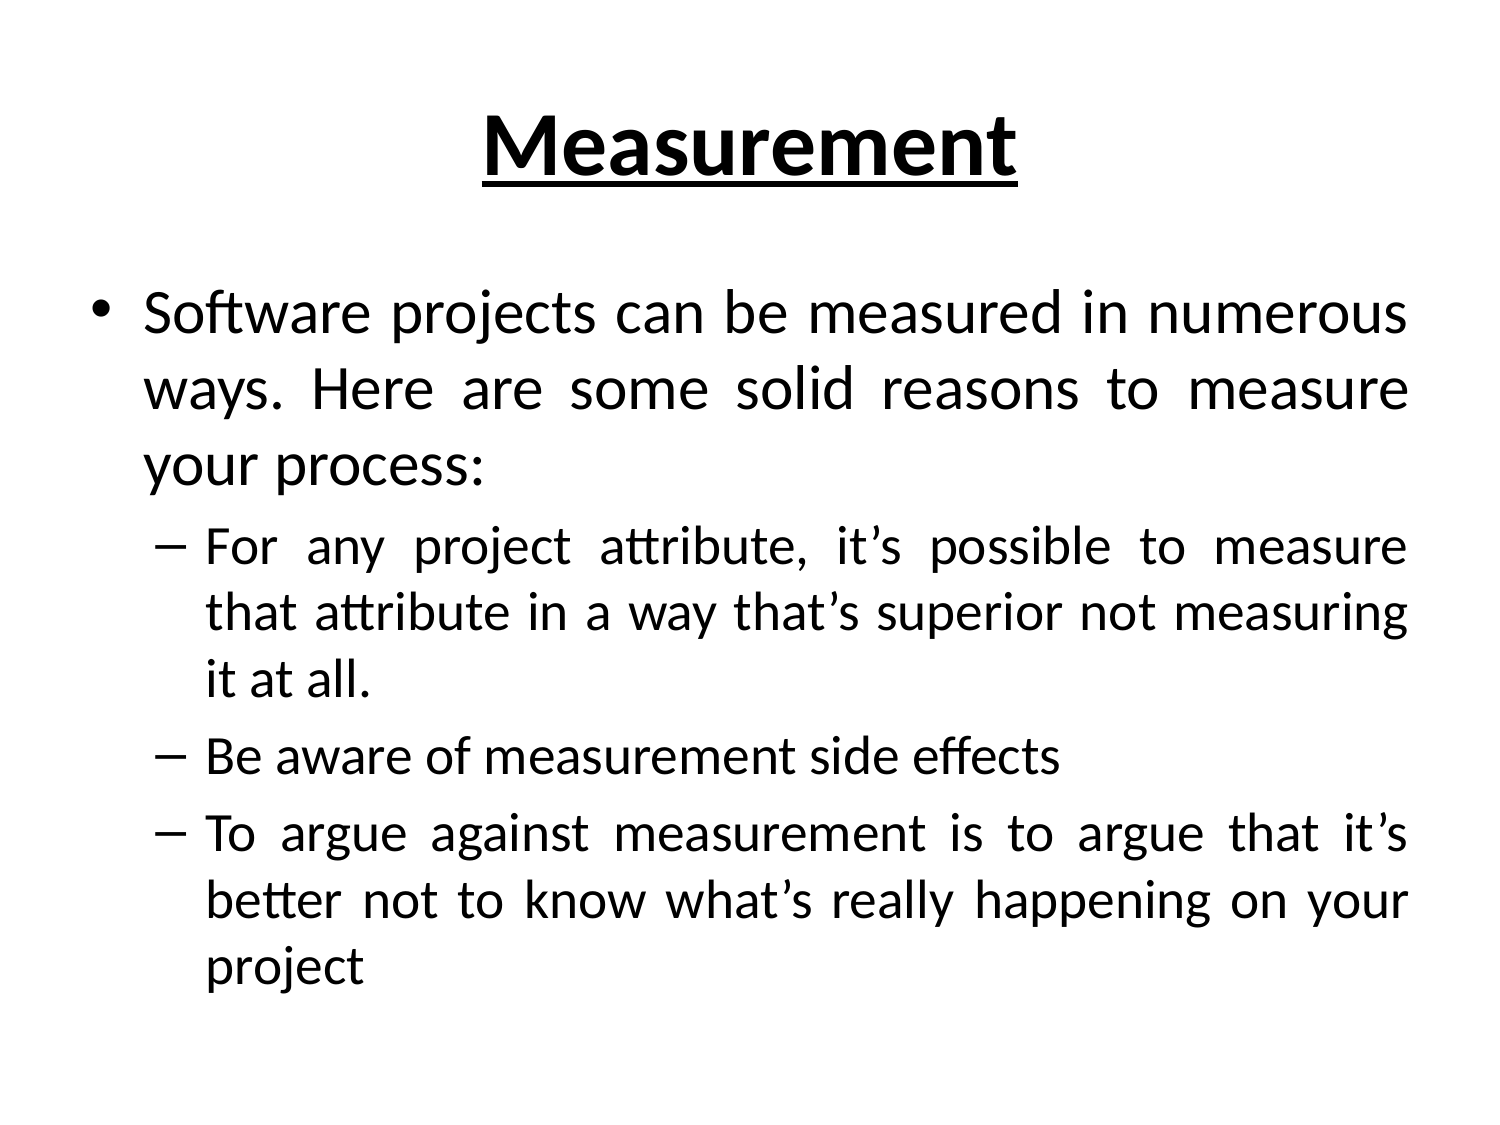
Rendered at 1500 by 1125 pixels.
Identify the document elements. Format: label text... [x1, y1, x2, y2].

list Software projects can be measured in numerous ways. Here are some solid reasons to measure your process: For any project attribute, it’s possible to measure that attribute in a way that’s superior not measuring it at all. Be aware of measurement side effects To argue against measurement is to argue that it’s better not to know what’s really happening on your project [75, 262, 1425, 1005]
title Measurement [75, 45, 1425, 233]
